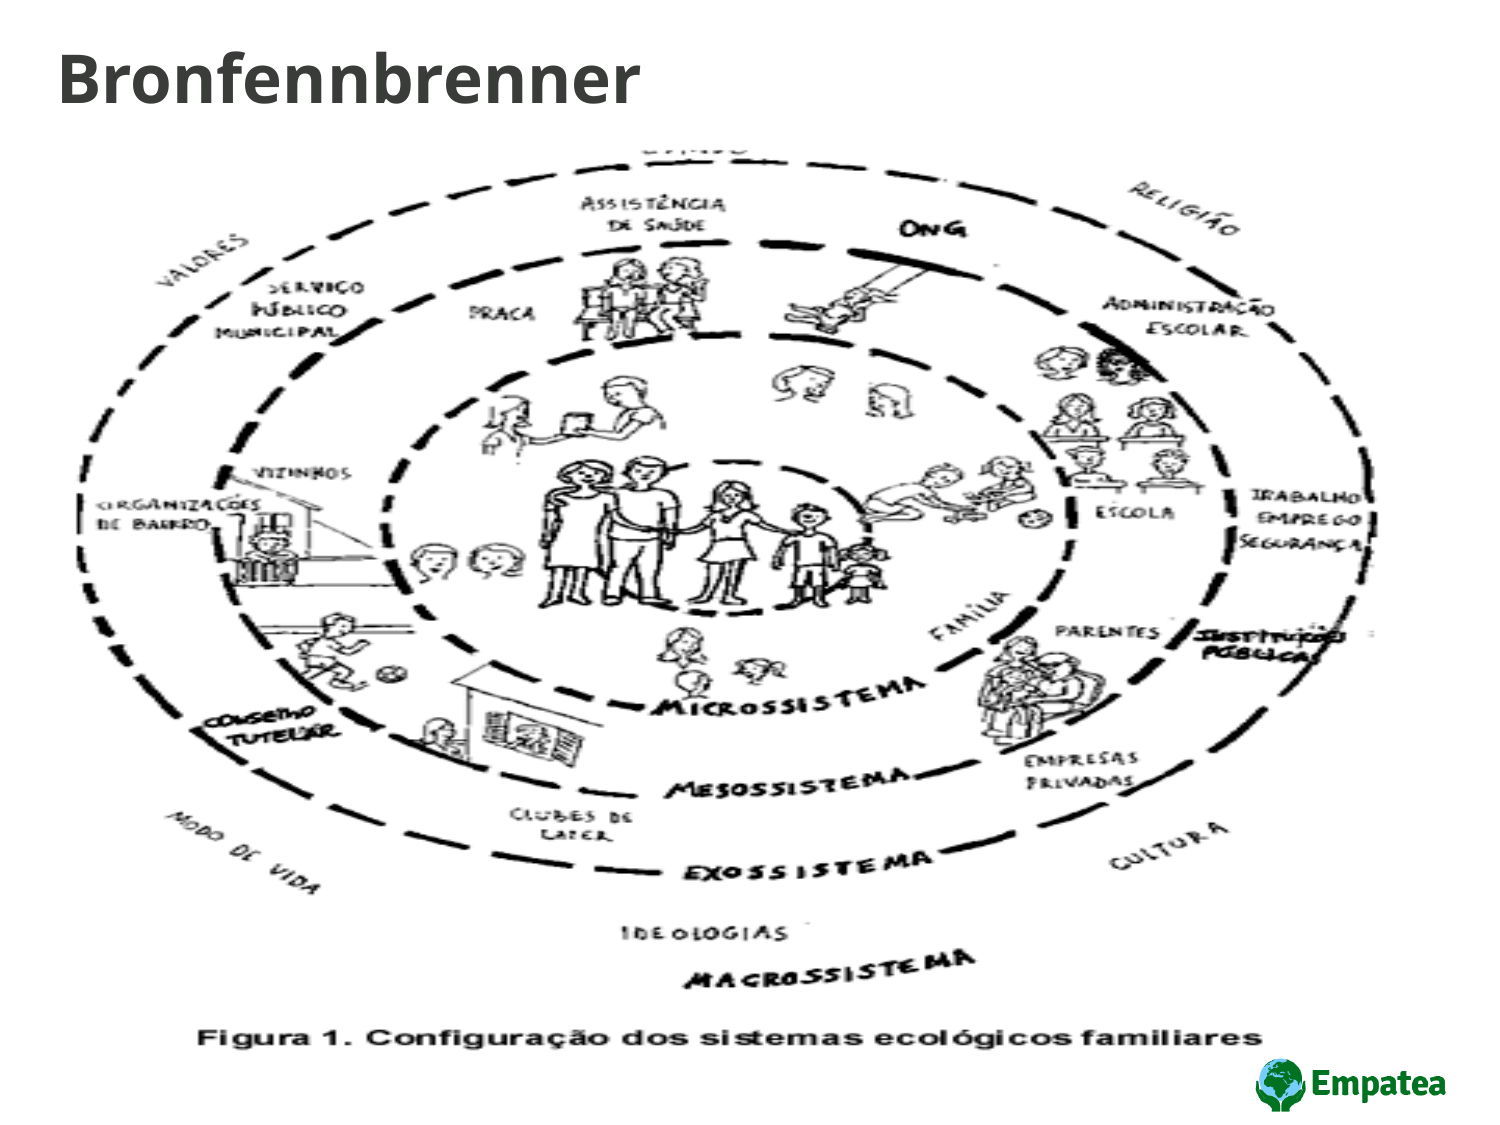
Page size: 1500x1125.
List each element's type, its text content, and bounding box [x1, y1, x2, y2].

picture [53, 137, 1446, 1112]
title Bronfennbrenner [41, 37, 1446, 126]
